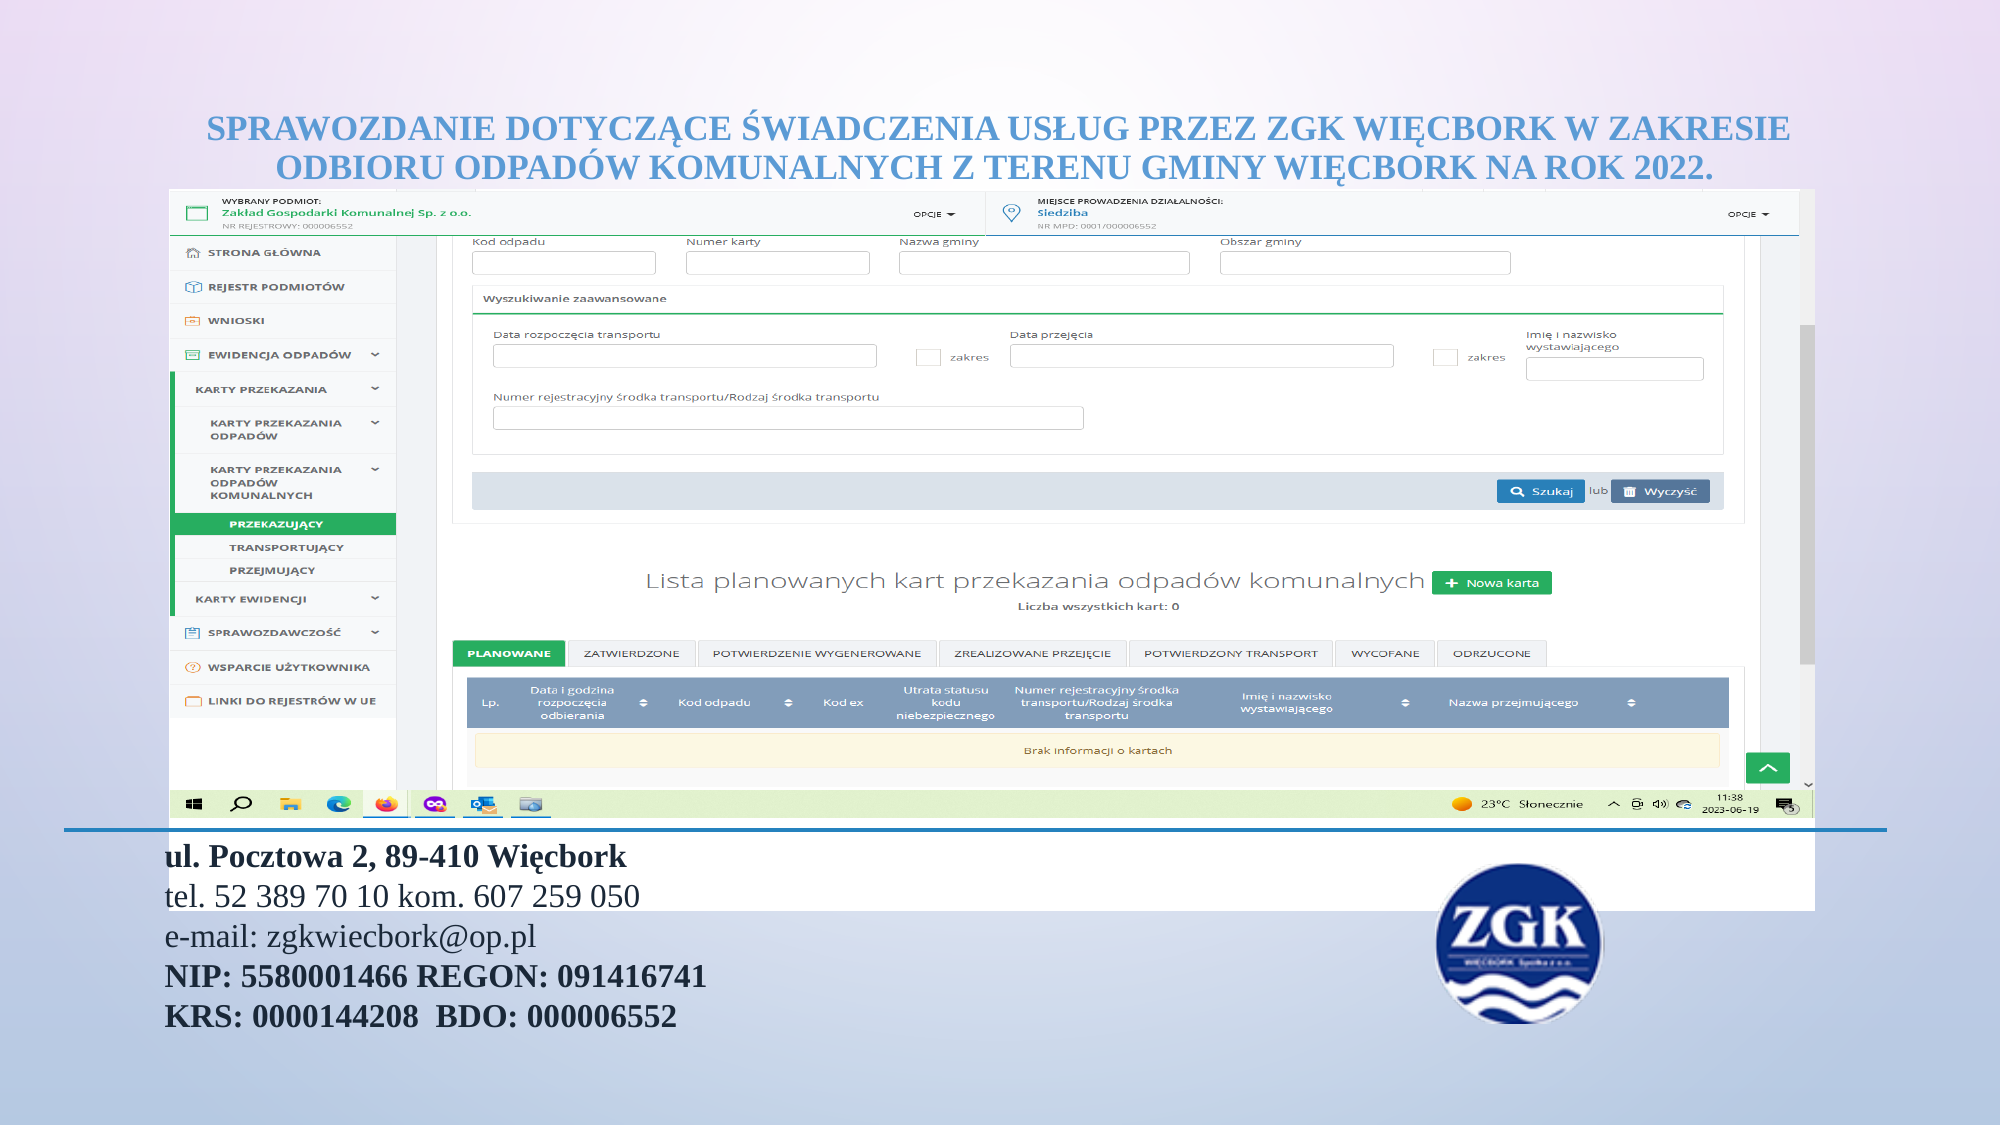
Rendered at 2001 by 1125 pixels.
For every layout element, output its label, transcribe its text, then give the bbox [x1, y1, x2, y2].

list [168, 831, 1815, 911]
picture [0, 0, 2000, 1125]
text_box ul. Pocztowa 2, 89-410 Więcbork tel. 52 389 70 10 kom. 607 259 050 e-mail: zgkwiecbork@op.pl NIP: 5580001466 REGON: 091416741 KRS: 0000144208 BDO: 000006552 [149, 832, 1150, 1042]
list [168, 189, 1815, 830]
title SPRAWOZDANIE DOTYCZĄCE ŚWIADCZENIA USŁUG PRZEZ ZGK WIĘCBORK W ZAKRESIE ODBIORU ODPADÓW KOMUNALNYCH Z TERENU GMINY WIĘCBORK NA ROK 2022. [149, 101, 1851, 239]
